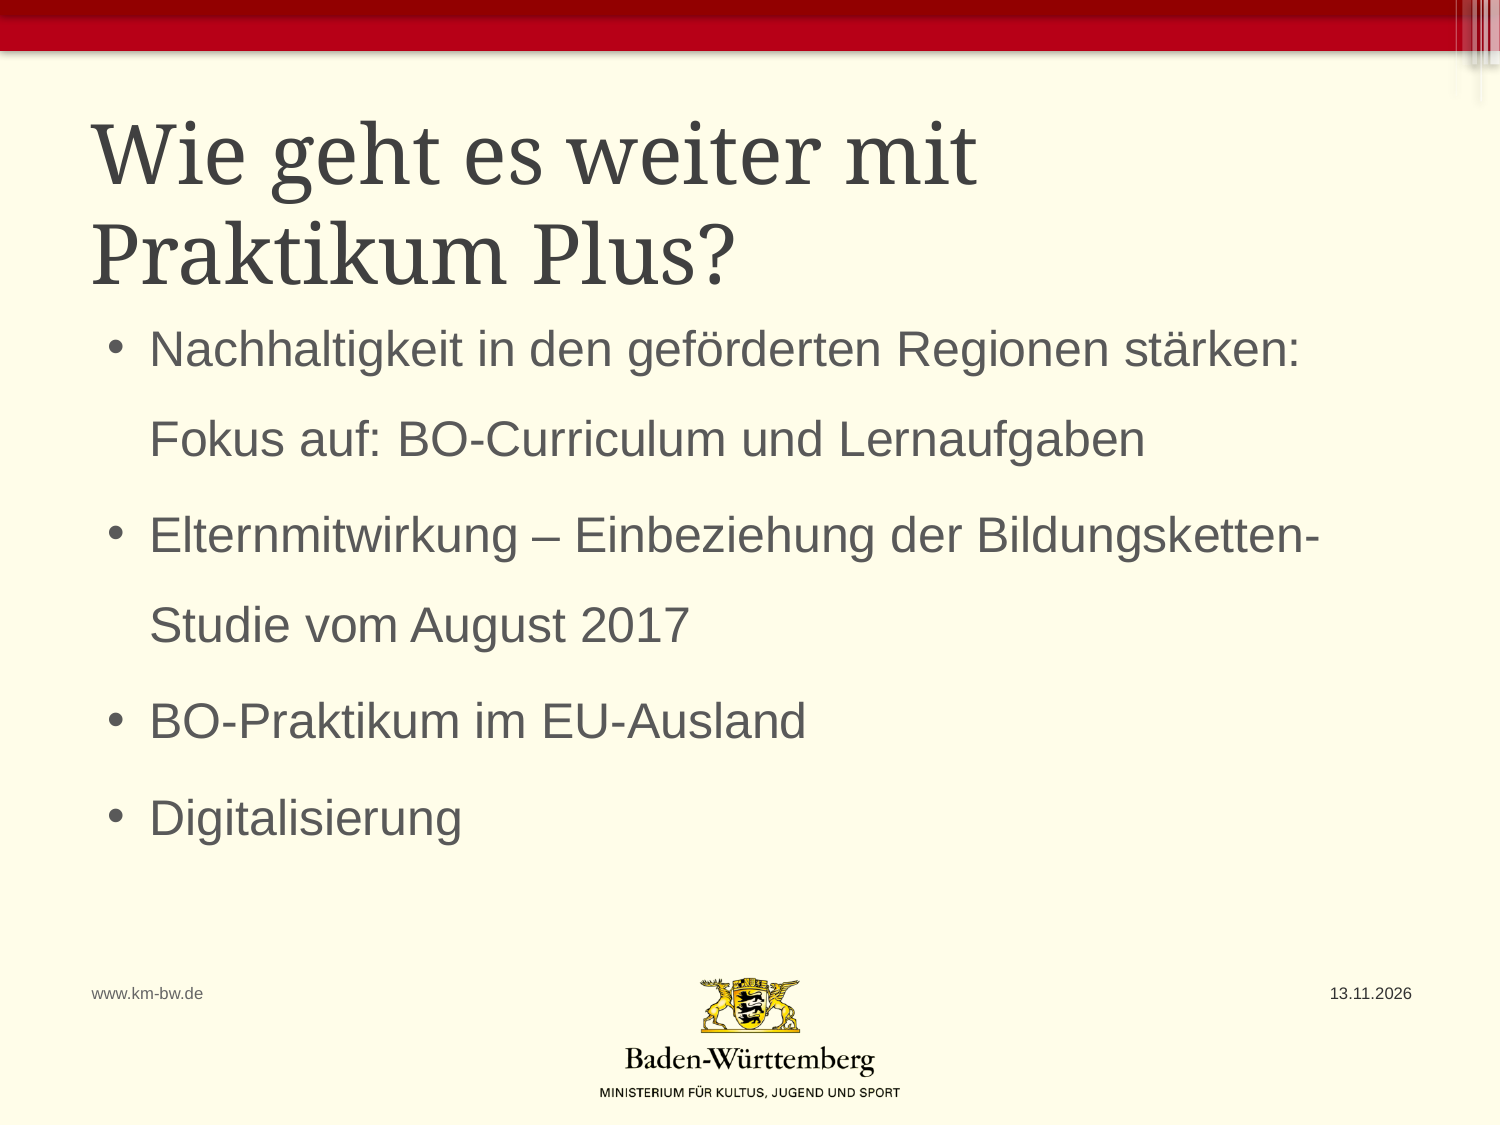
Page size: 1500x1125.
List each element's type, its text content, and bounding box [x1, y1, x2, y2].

list Nachhaltigkeit in den geförderten Regionen stärken: Fokus auf: BO-Curriculum und Lernaufgaben Elternmitwirkung – Einbeziehung der Bildungsketten-Studie vom August 2017 BO-Praktikum im EU-Ausland Digitalisierung [75, 289, 1425, 941]
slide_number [1281, 976, 1428, 1035]
footer www.km-bw.de [76, 976, 228, 1035]
title Wie geht es weiter mit Praktikum Plus? [75, 113, 1425, 289]
picture [598, 976, 902, 1100]
